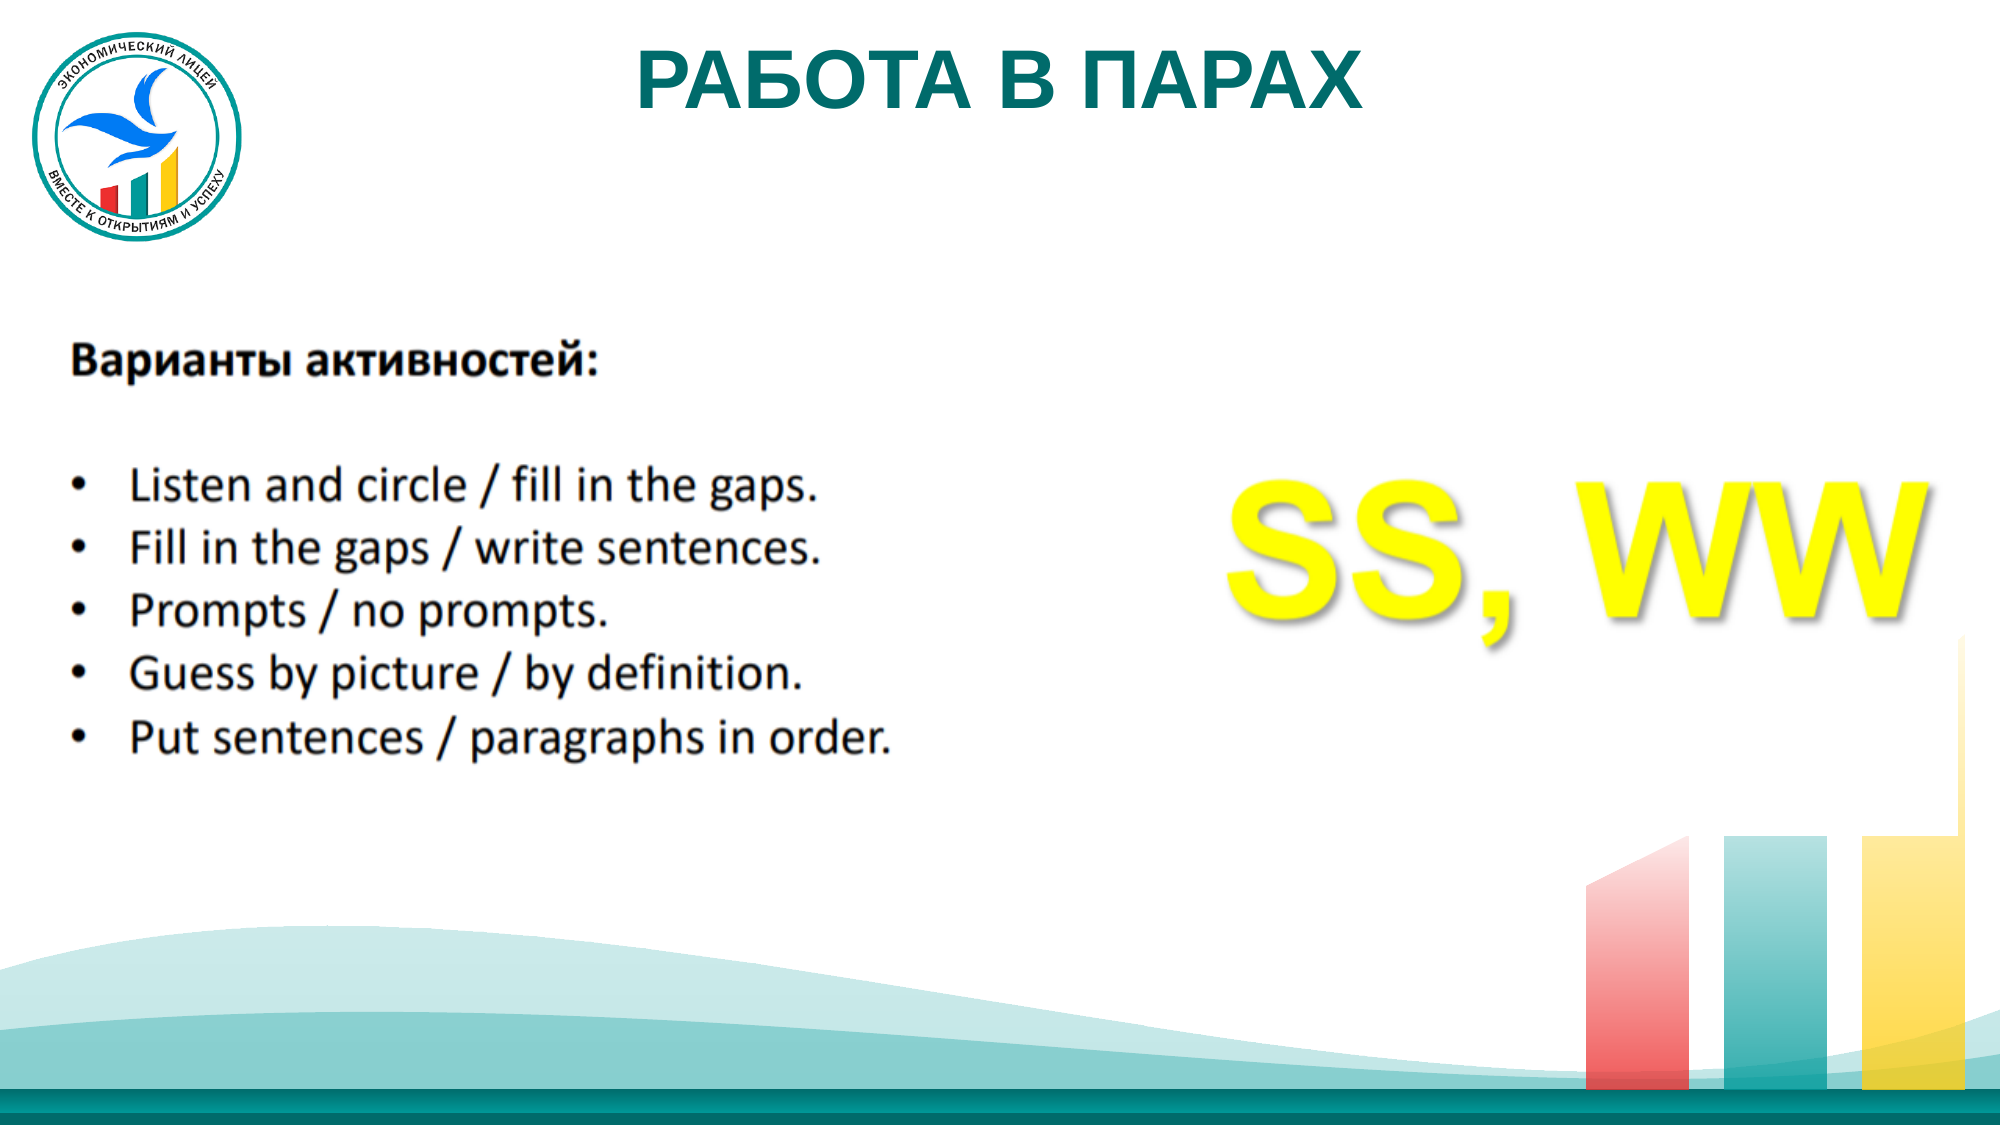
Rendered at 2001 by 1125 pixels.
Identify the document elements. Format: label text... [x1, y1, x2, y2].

title РАБОТА В ПАРАХ [253, 29, 1747, 244]
picture [41, 289, 1958, 836]
picture [29, 29, 244, 244]
